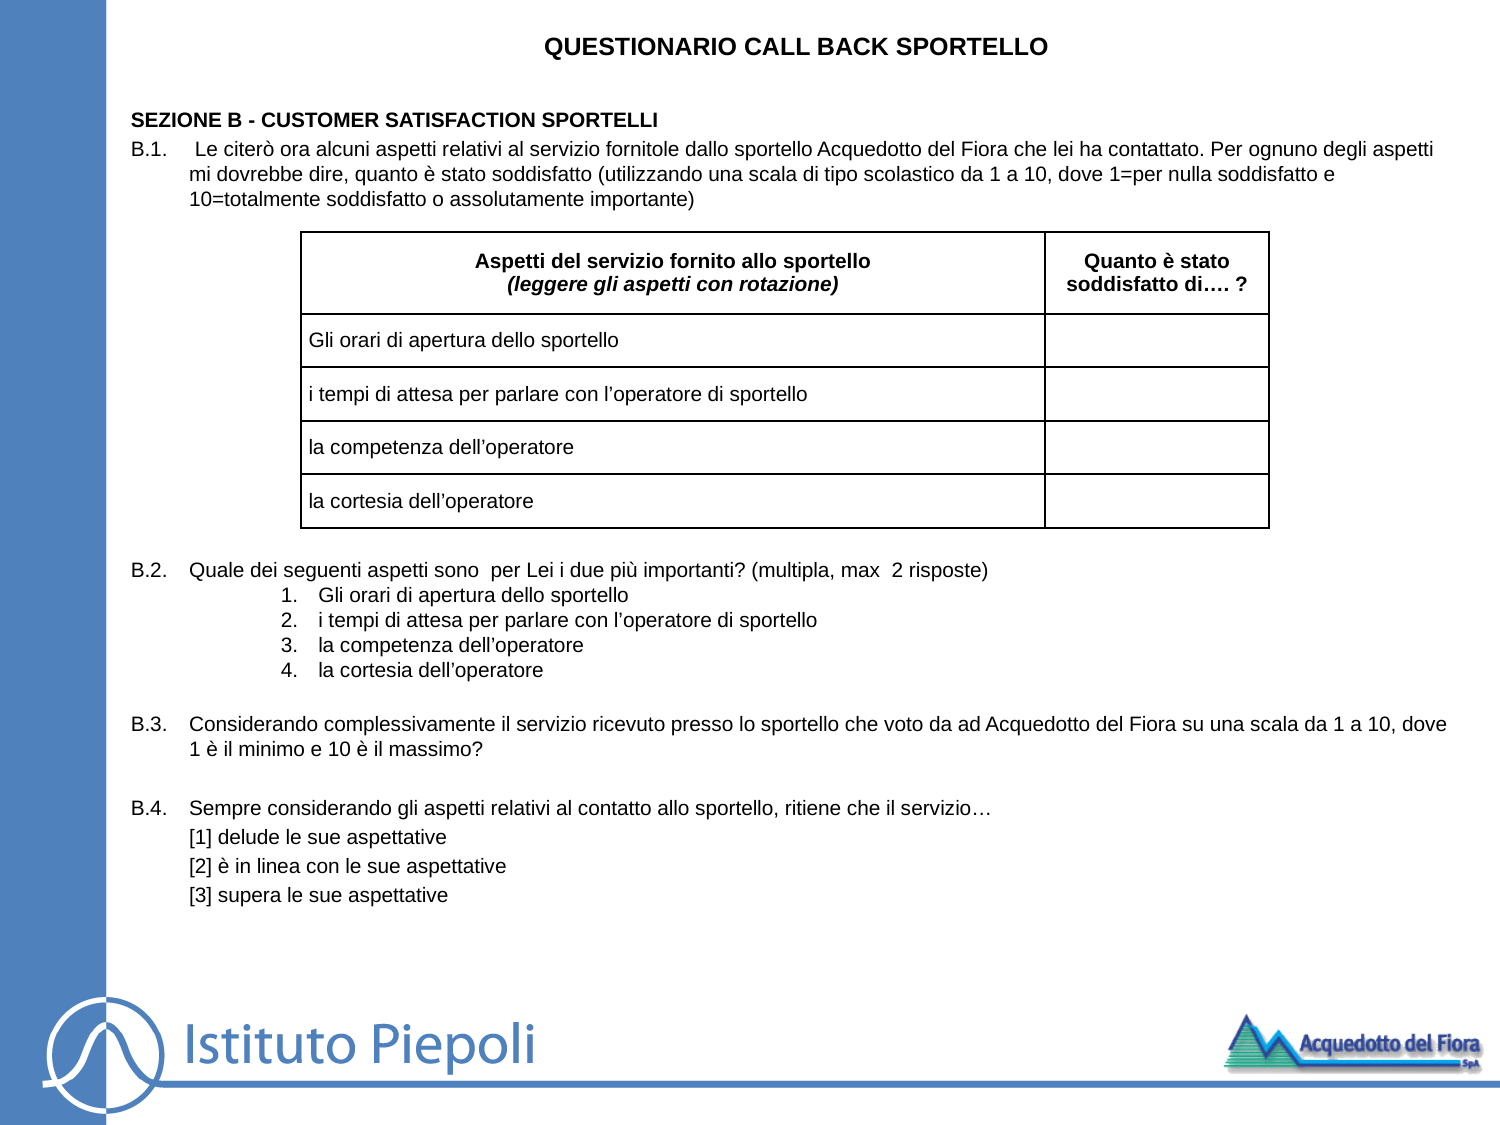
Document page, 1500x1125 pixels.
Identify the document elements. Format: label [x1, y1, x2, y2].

table_cell [1046, 315, 1268, 366]
picture [0, 0, 1500, 1125]
table_cell [1046, 422, 1268, 473]
text_box [116, 70, 1465, 528]
text_box [117, 23, 1477, 69]
table_header [1046, 233, 1268, 313]
table_cell [302, 368, 1044, 420]
table_cell [302, 315, 1044, 366]
table_cell [1046, 475, 1268, 527]
table_header [302, 233, 1044, 313]
table_cell [1046, 368, 1268, 420]
table_cell [302, 475, 1044, 527]
table_cell [302, 422, 1044, 473]
